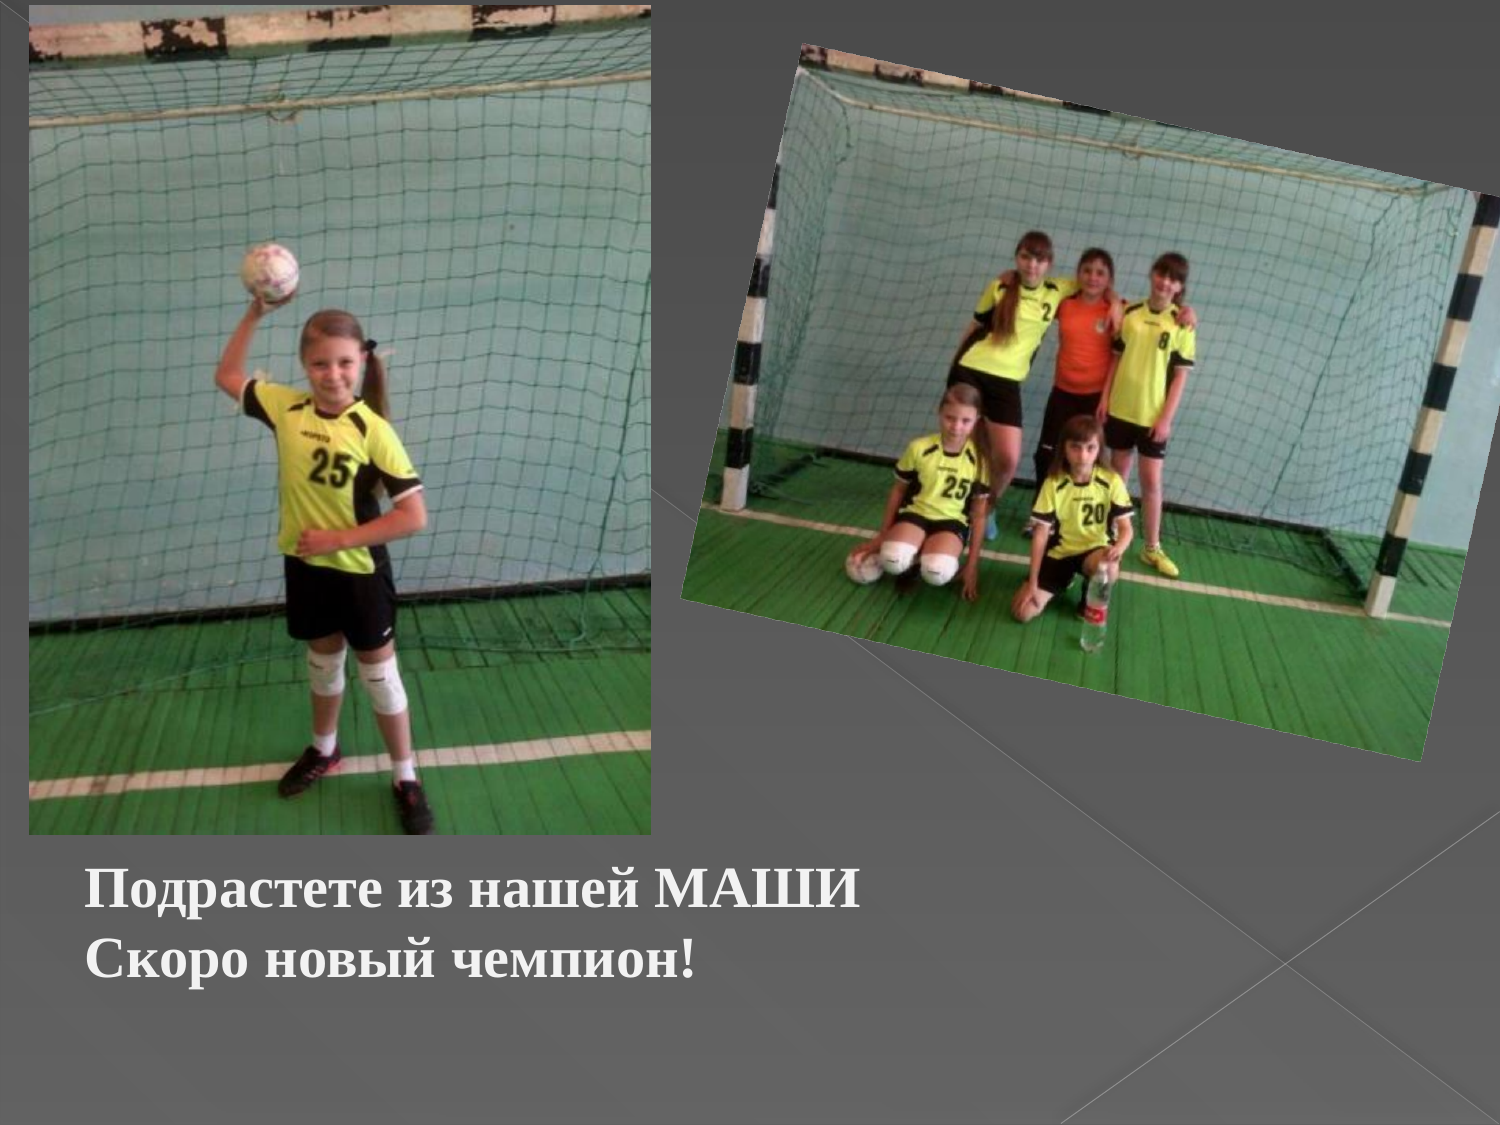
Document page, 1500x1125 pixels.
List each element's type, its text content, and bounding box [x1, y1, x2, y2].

picture [681, 44, 1500, 761]
picture [29, 5, 652, 835]
text_box Подрастете из нашей МАШИ Скоро новый чемпион! [69, 841, 1034, 997]
